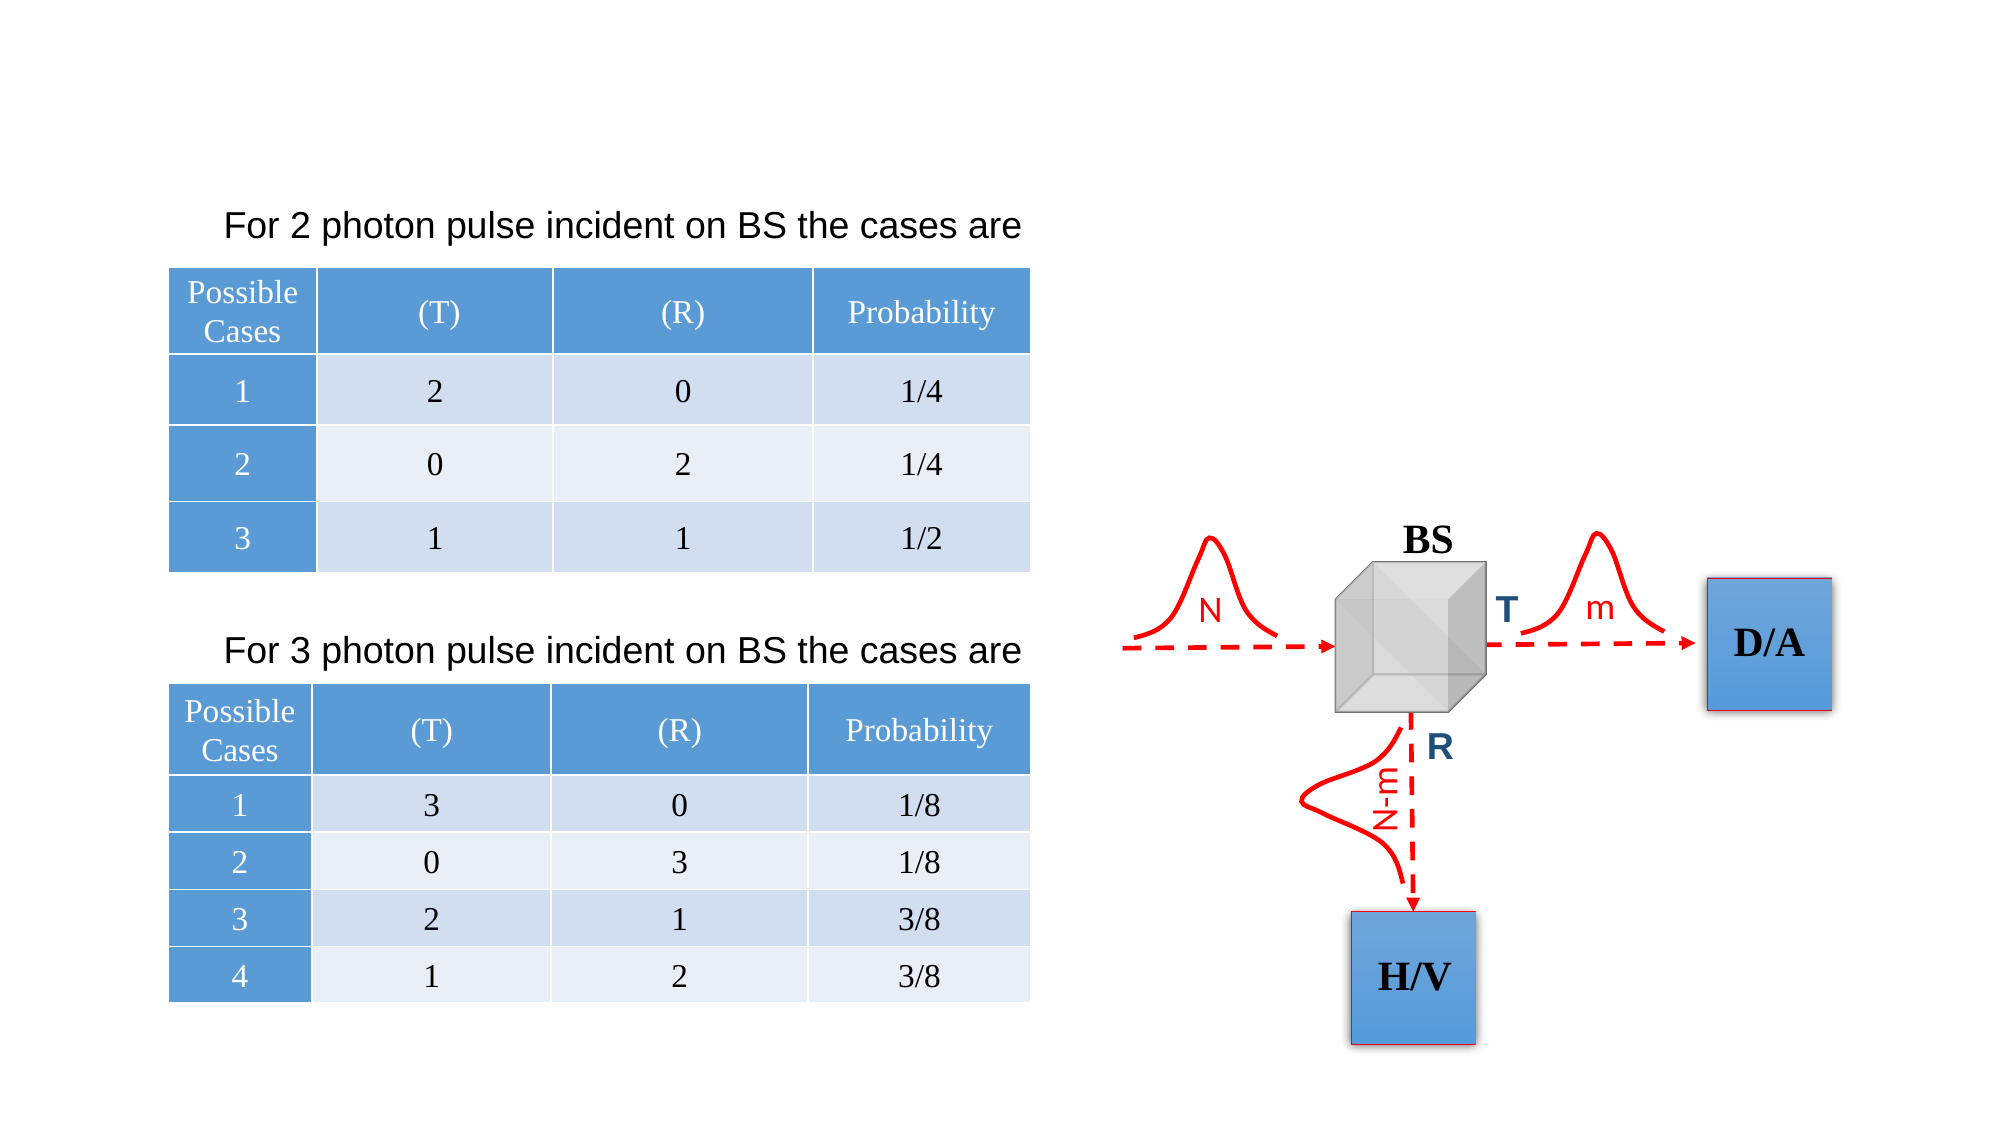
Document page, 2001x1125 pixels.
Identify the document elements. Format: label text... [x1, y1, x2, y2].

table_cell 3 [313, 776, 550, 831]
table_cell 0 [313, 833, 550, 889]
text_box For 3 photon pulse incident on BS the cases are [208, 618, 1038, 724]
table_header (R) [552, 724, 807, 774]
table_cell 3/8 [809, 890, 1030, 946]
table_cell 2 [552, 947, 807, 1002]
table_cell 1 [169, 355, 316, 424]
table_cell 1/2 [814, 502, 1030, 572]
table_cell 0 [552, 776, 807, 831]
table_cell 1 [552, 890, 807, 946]
table_cell 2 [169, 833, 311, 889]
text_box For 2 photon pulse incident on BS the cases are [208, 193, 1038, 299]
table_cell 1 [169, 776, 311, 831]
table_cell 0 [554, 355, 812, 424]
table_header Probability [809, 724, 1030, 774]
table_cell 2 [554, 426, 812, 501]
table_cell 1/4 [814, 426, 1030, 501]
table_cell 3 [169, 502, 316, 572]
table_cell 2 [318, 355, 552, 424]
table_header (T) [313, 724, 550, 774]
table_cell 1 [554, 502, 812, 572]
table_cell 3/8 [809, 947, 1030, 1002]
table_cell 1/8 [809, 833, 1030, 889]
table_cell 1 [318, 502, 552, 572]
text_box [1122, 504, 1832, 1045]
table_cell 4 [169, 947, 311, 1002]
table_cell 2 [169, 426, 316, 501]
table_cell 1/8 [809, 776, 1030, 831]
table_header Probability [814, 299, 1030, 353]
table_cell 1 [313, 947, 550, 1002]
table_cell 2 [313, 890, 550, 946]
table_header Possible Cases [169, 684, 311, 774]
table_cell 3 [552, 833, 807, 889]
table_header (R) [554, 299, 812, 353]
table_header Possible Cases [169, 268, 316, 353]
table_cell 0 [318, 426, 552, 501]
table_cell 3 [169, 890, 311, 946]
table_header (T) [318, 299, 552, 353]
table_cell 1/4 [814, 355, 1030, 424]
